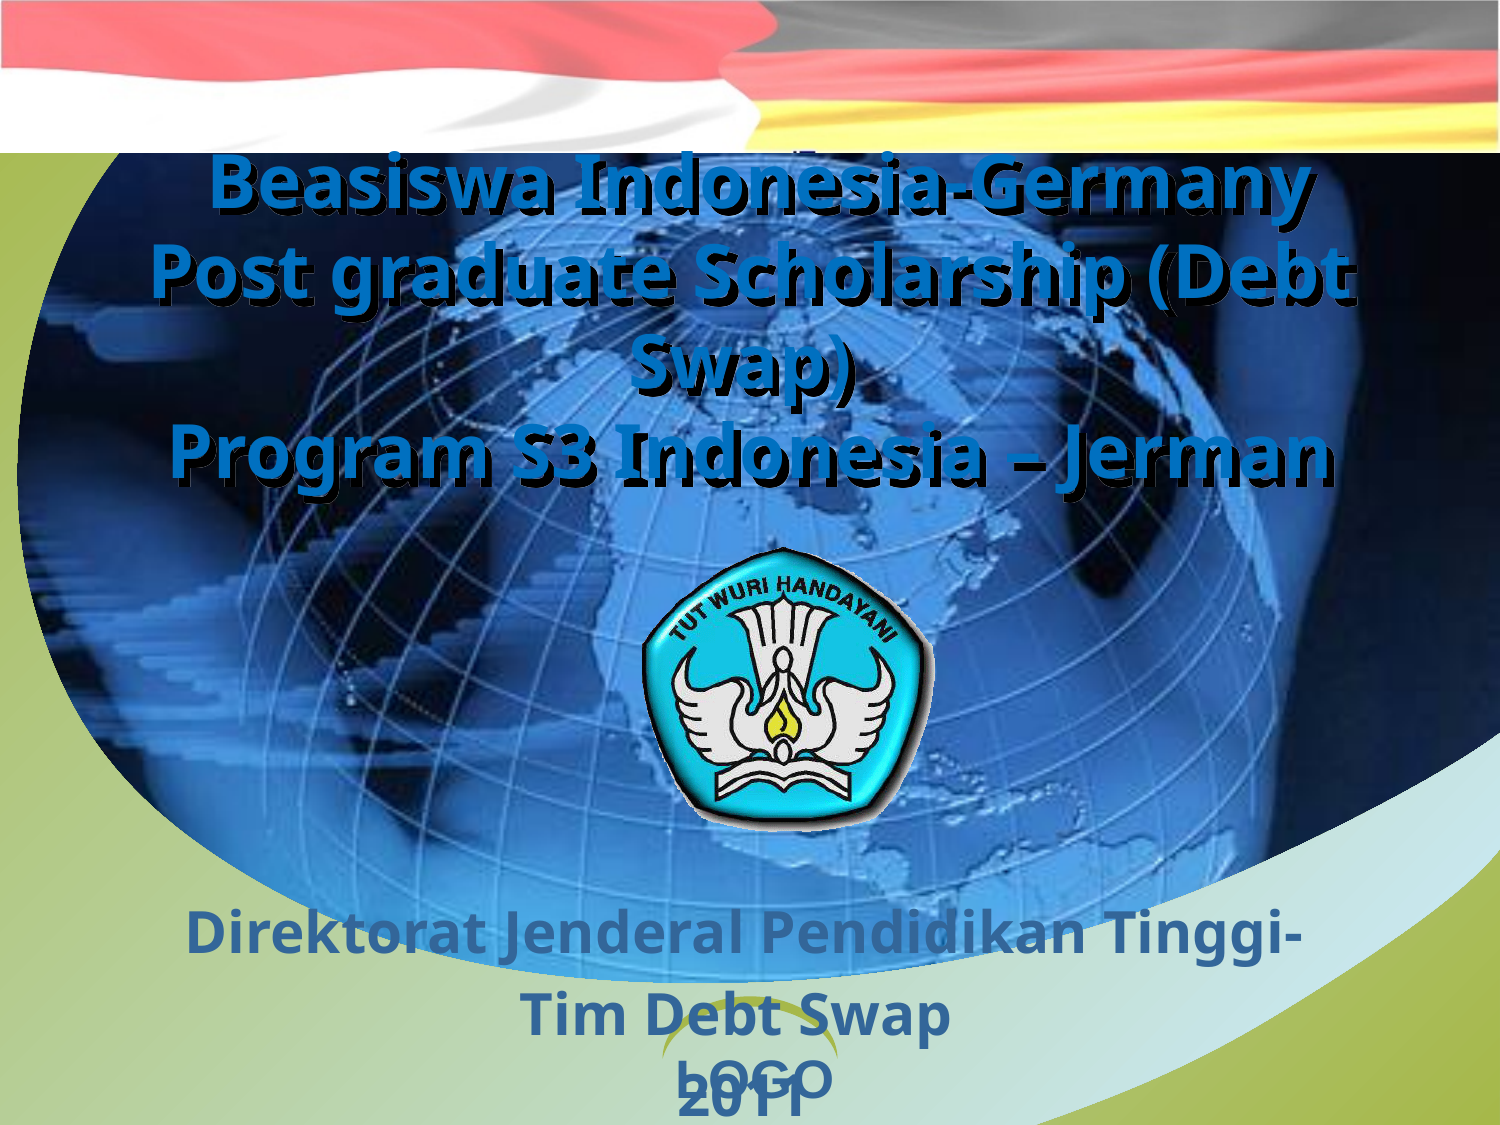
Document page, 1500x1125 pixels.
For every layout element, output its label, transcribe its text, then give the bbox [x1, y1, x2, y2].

title Beasiswa Indonesia-Germany Post graduate Scholarship (Debt Swap) Program S3 Indonesia – Jerman [112, 161, 1388, 426]
picture [0, 0, 1500, 887]
subtitle Direktorat Jenderal Pendidikan Tinggi- Tim Debt Swap 2011 [149, 887, 1338, 1063]
